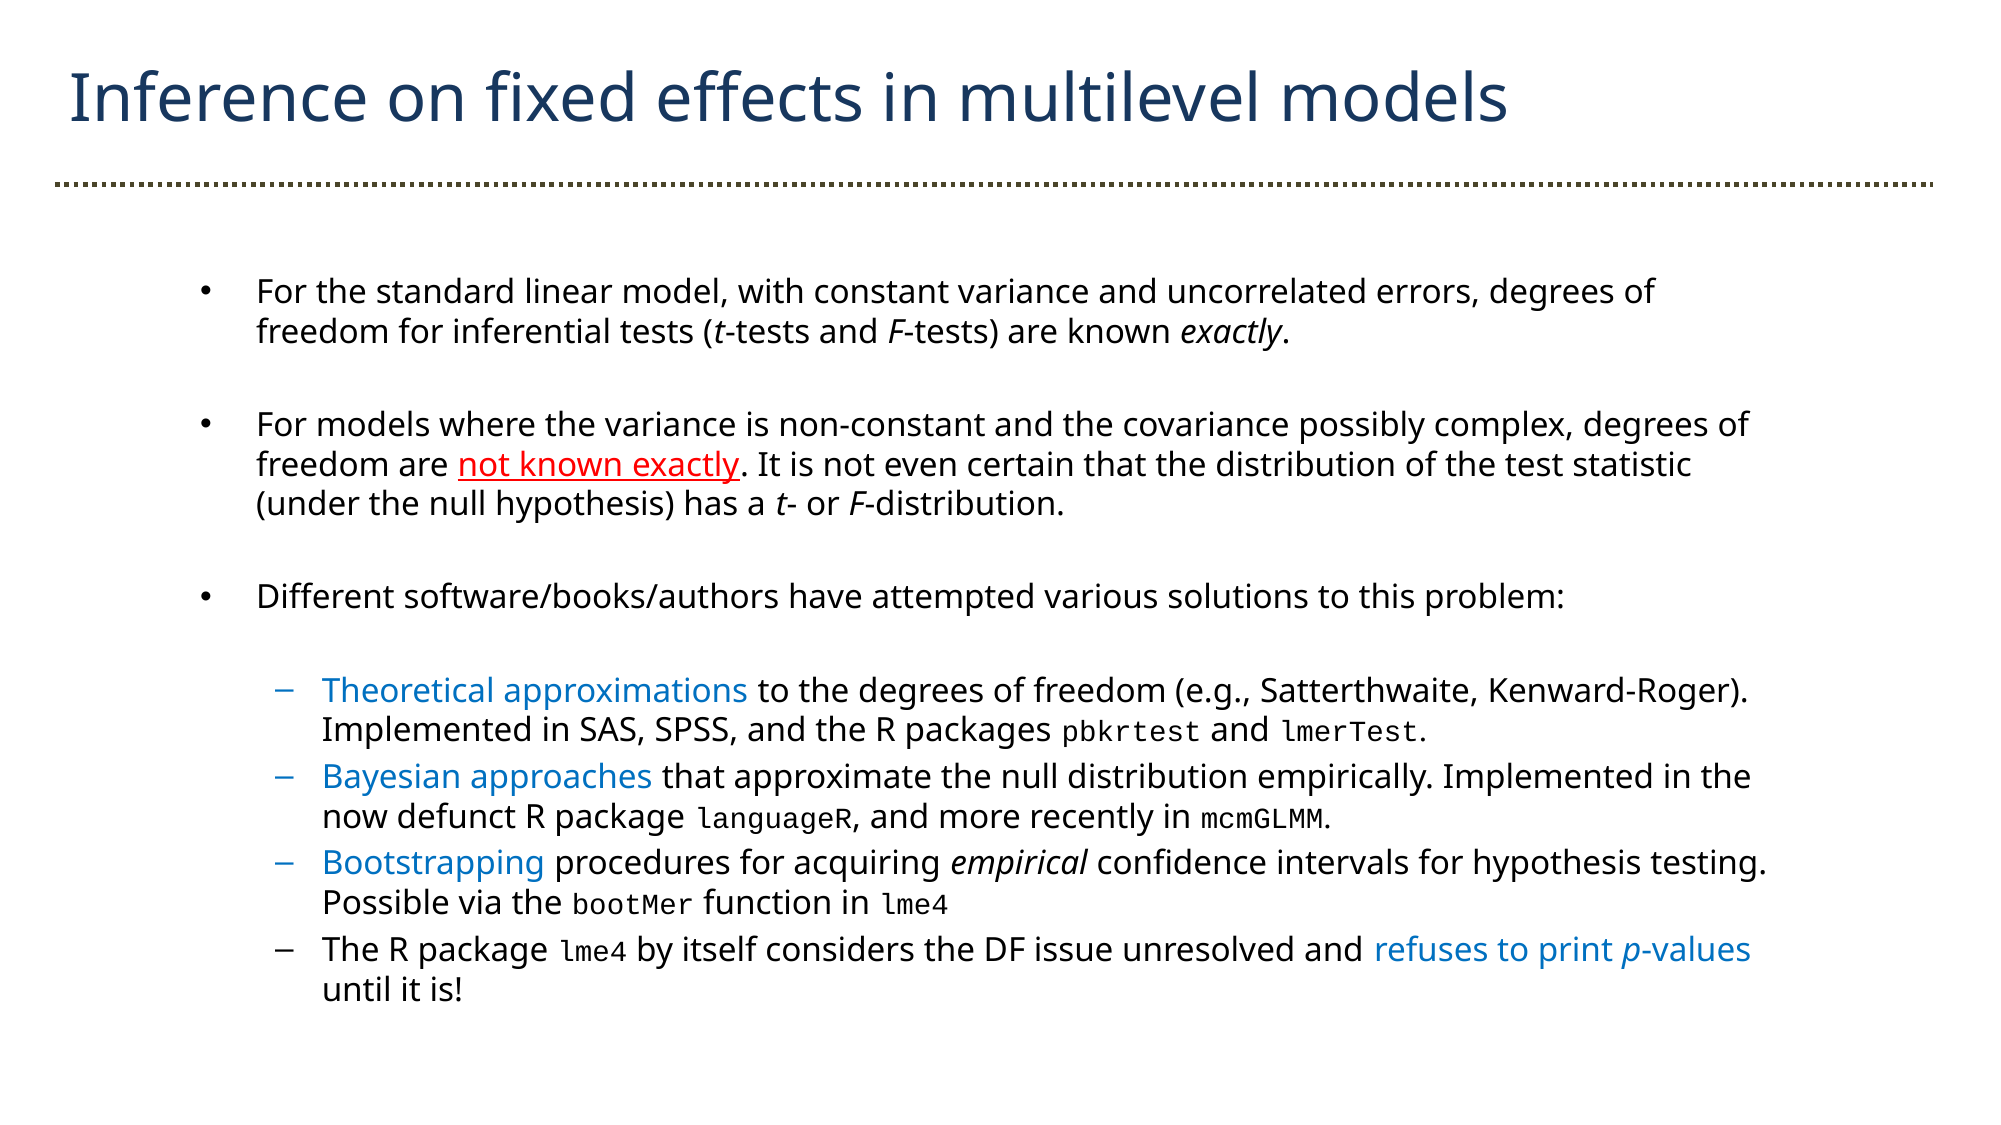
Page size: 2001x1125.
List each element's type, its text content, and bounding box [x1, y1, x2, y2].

text_box Inference on fixed effects in multilevel models [55, 47, 1804, 143]
list For the standard linear model, with constant variance and uncorrelated errors, degrees of freedom for inferential tests (t-tests and F-tests) are known exactly. For models where the variance is non-constant and the covariance possibly complex, degrees of freedom are not known exactly. It is not even certain that the distribution of the test statistic (under the null hypothesis) has a t- or F-distribution. Different software/books/authors have attempted various solutions to this problem: Theoretical approximations to the degrees of freedom (e.g., Satterthwaite, Kenward-Roger). Implemented in SAS, SPSS, and the R packages pbkrtest and lmerTest. Bayesian approaches that approximate the null distribution empirically. Implemented in the now defunct R package languageR, and more recently in mcmGLMM. Bootstrapping procedures for acquiring empirical confidence intervals for hypothesis testing. Possible via the bootMer function in lme4 The R package lme4 by itself considers the DF issue unresolved and refuses to print p-values until it is! [184, 262, 1792, 1071]
